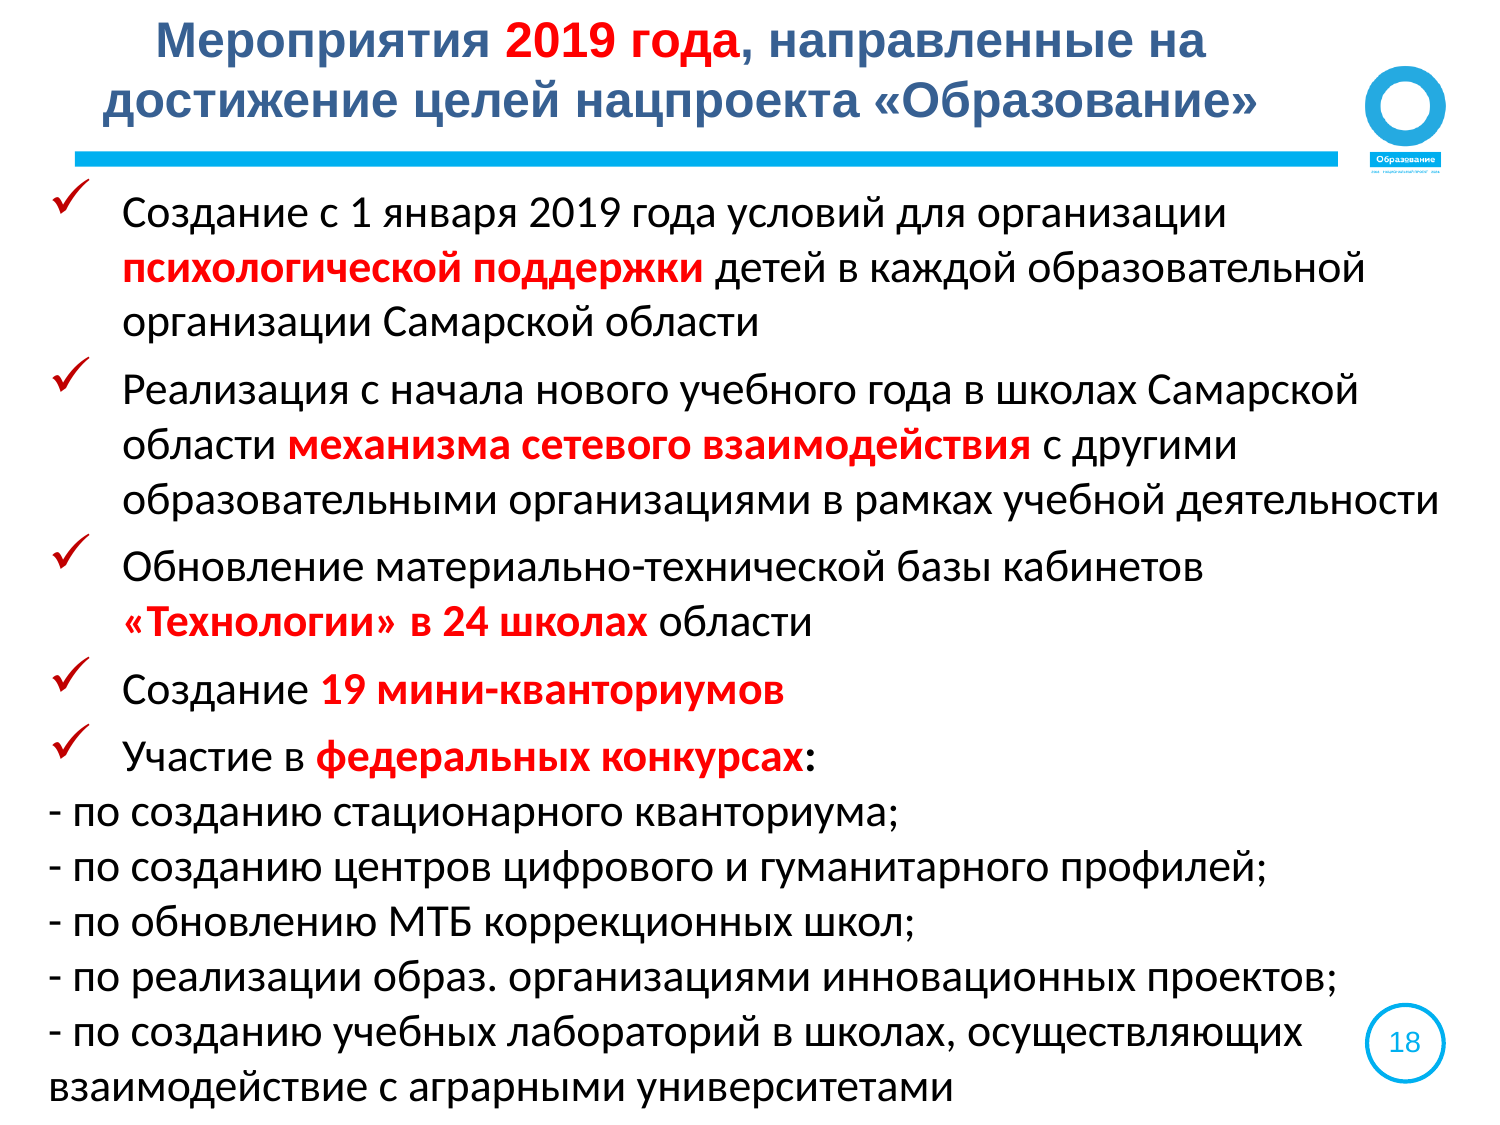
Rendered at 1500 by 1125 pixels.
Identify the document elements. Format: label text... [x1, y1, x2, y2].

picture [1361, 64, 1449, 173]
list Создание с 1 января 2019 года условий для организации психологической поддержки детей в каждой образовательной организации Самарской области Реализация с начала нового учебного года в школах Самарской области механизма сетевого взаимодействия с другими образовательными организациями в рамках учебной деятельности Обновление материально-технической базы кабинетов «Технологии» в 24 школах области Создание 19 мини-кванториумов Участие в федеральных конкурсах: - по созданию стационарного кванториума; - по созданию центров цифрового и гуманитарного профилей; - по обновлению МТБ коррекционных школ; - по реализации образ. организациями инновационных проектов; - по созданию учебных лабораторий в школах, осуществляющих взаимодействие с аграрными университетами [33, 173, 1475, 1125]
text_box Мероприятия 2019 года, направленные на достижение целей нацпроекта «Образование» [0, 0, 1362, 138]
